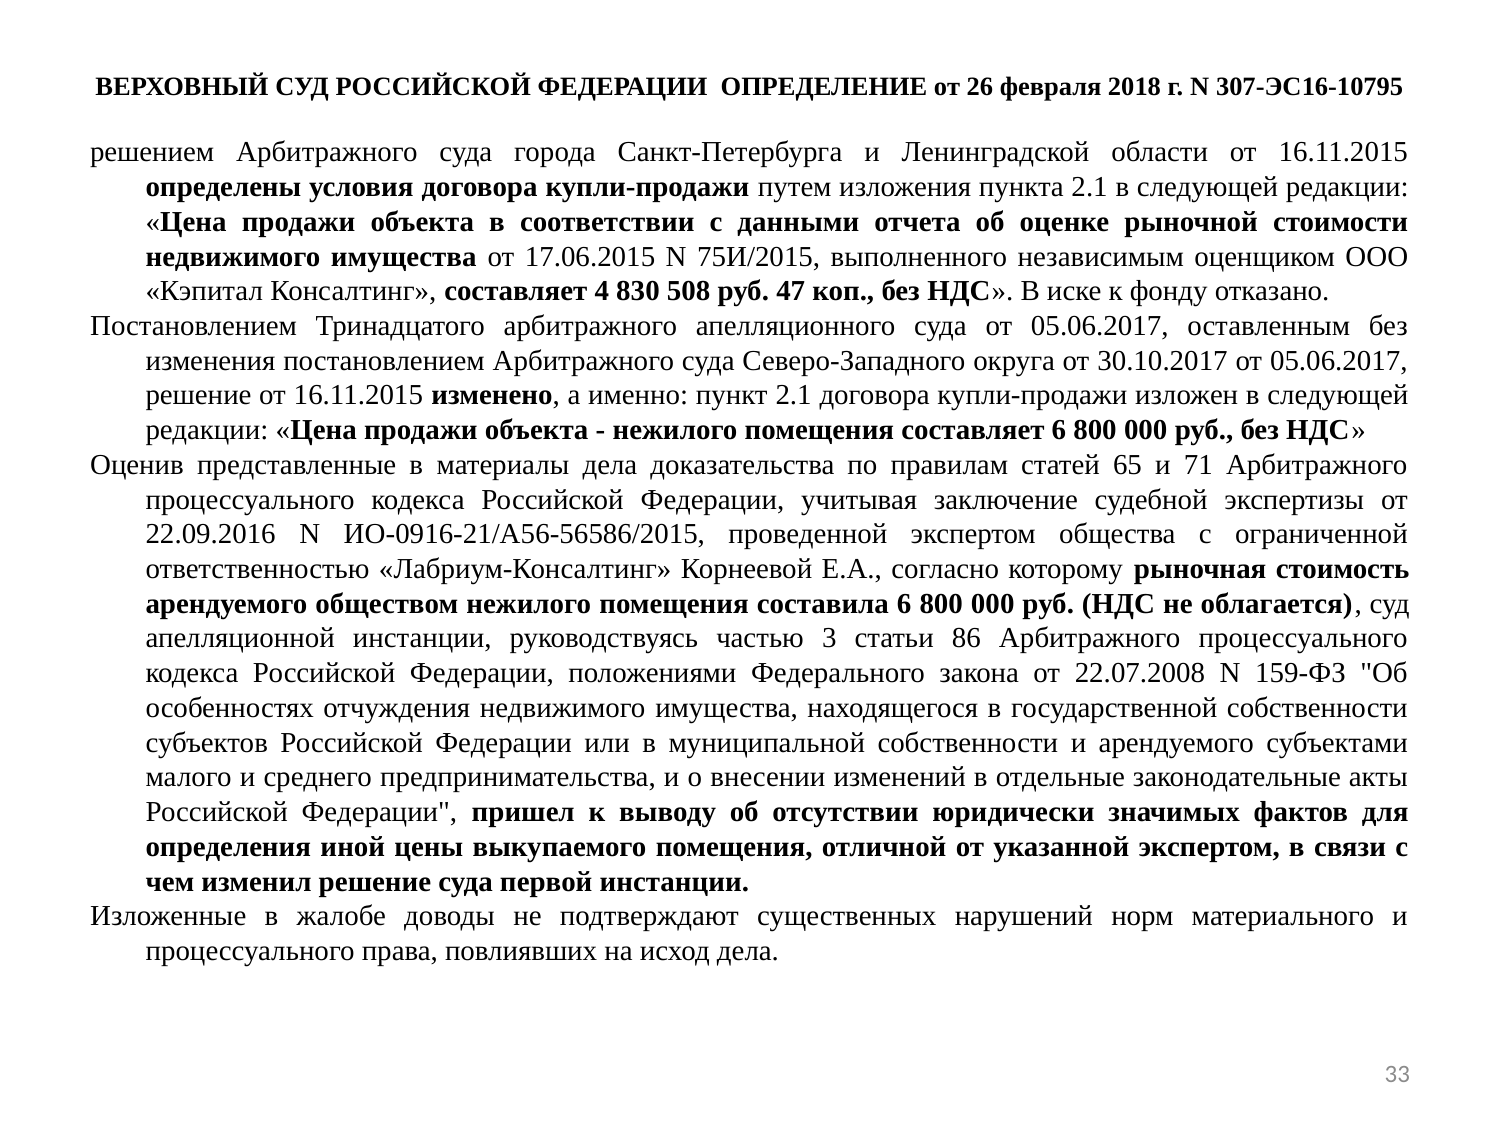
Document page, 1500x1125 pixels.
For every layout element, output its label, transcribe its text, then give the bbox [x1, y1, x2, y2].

title ВЕРХОВНЫЙ СУД РОССИЙСКОЙ ФЕДЕРАЦИИ ОПРЕДЕЛЕНИЕ от 26 февраля 2018 г. N 307-ЭС16-10795 [75, 45, 1425, 125]
slide_number 33 [1074, 1042, 1425, 1103]
list решением Арбитражного суда города Санкт-Петербурга и Ленинградской области от 16.11.2015 определены условия договора купли-продажи путем изложения пункта 2.1 в следующей редакции: «Цена продажи объекта в соответствии с данными отчета об оценке рыночной стоимости недвижимого имущества от 17.06.2015 N 75И/2015, выполненного независимым оценщиком ООО «Кэпитал Консалтинг», составляет 4 830 508 руб. 47 коп., без НДС». В иске к фонду отказано. Постановлением Тринадцатого арбитражного апелляционного суда от 05.06.2017, оставленным без изменения постановлением Арбитражного суда Северо-Западного округа от 30.10.2017 от 05.06.2017, решение от 16.11.2015 изменено, а именно: пункт 2.1 договора купли-продажи изложен в следующей редакции: «Цена продажи объекта - нежилого помещения составляет 6 800 000 руб., без НДС» Оценив представленные в материалы дела доказательства по правилам статей 65 и 71 Арбитражного процессуального кодекса Российской Федерации, учитывая заключение судебной экспертизы от 22.09.2016 N ИО-0916-21/А56-56586/2015, проведенной экспертом общества с ограниченной ответственностью «Лабриум-Консалтинг» Корнеевой Е.А., согласно которому рыночная стоимость арендуемого обществом нежилого помещения составила 6 800 000 руб. (НДС не облагается), суд апелляционной инстанции, руководствуясь частью 3 статьи 86 Арбитражного процессуального кодекса Российской Федерации, положениями Федерального закона от 22.07.2008 N 159-ФЗ "Об особенностях отчуждения недвижимого имущества, находящегося в государственной собственности субъектов Российской Федерации или в муниципальной собственности и арендуемого субъектами малого и среднего предпринимательства, и о внесении изменений в отдельные законодательные акты Российской Федерации", пришел к выводу об отсутствии юридически значимых фактов для определения иной цены выкупаемого помещения, отличной от указанной экспертом, в связи с чем изменил решение суда первой инстанции. Изложенные в жалобе доводы не подтверждают существенных нарушений норм материального и процессуального права, повлиявших на исход дела. [75, 125, 1425, 1005]
